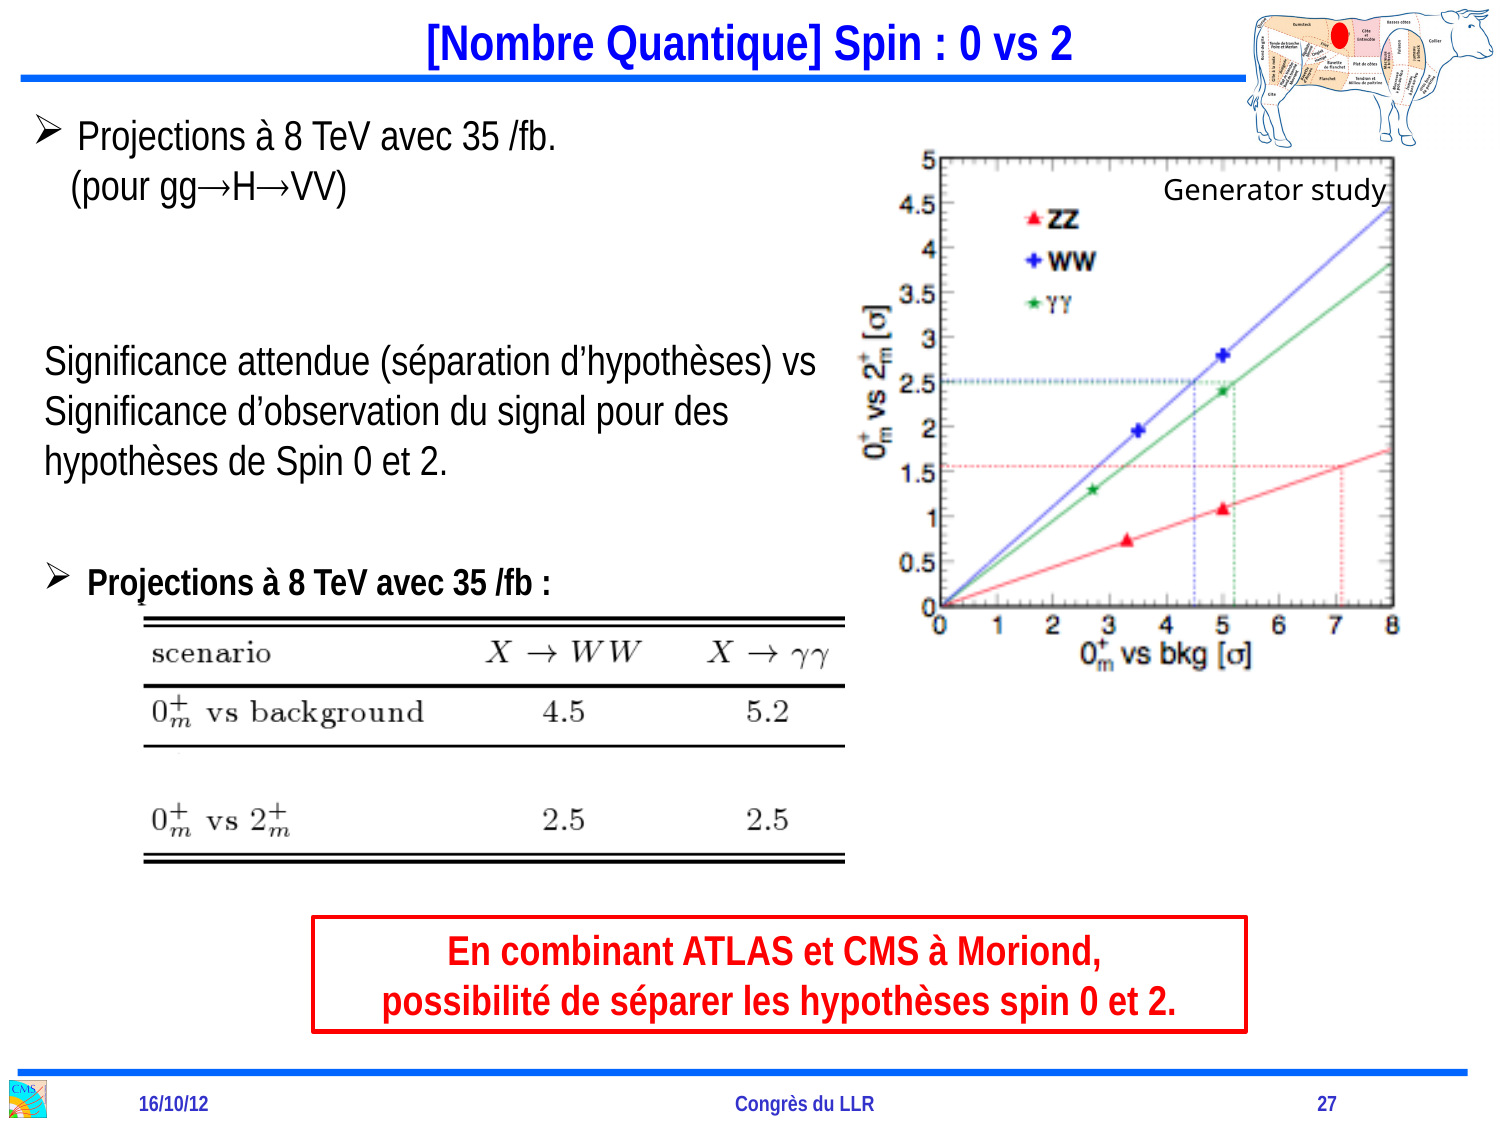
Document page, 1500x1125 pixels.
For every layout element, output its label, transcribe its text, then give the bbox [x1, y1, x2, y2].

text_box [136, 603, 845, 869]
text_box Projections à 8 TeV avec 35 /fb : [28, 550, 738, 611]
slide_number 27 [1264, 1081, 1353, 1118]
text_box Significance attendue (séparation d’hypothèses) vs Significance d’observation du signal pour des hypothèses de Spin 0 et 2. [29, 326, 837, 492]
footer Congrès du LLR [430, 1081, 1180, 1121]
title [Nombre Quantique] Spin : 0 vs 2 [27, 0, 1473, 80]
text_box En combinant ATLAS et CMS à Moriond, possibilité de séparer les hypothèses spin 0 et 2. [312, 916, 1247, 1032]
picture [843, 5, 1500, 693]
picture [9, 1080, 47, 1118]
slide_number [123, 1081, 394, 1121]
text_box Projections à 8 TeV avec 35 /fb. (pour ggHVV) [17, 101, 727, 217]
